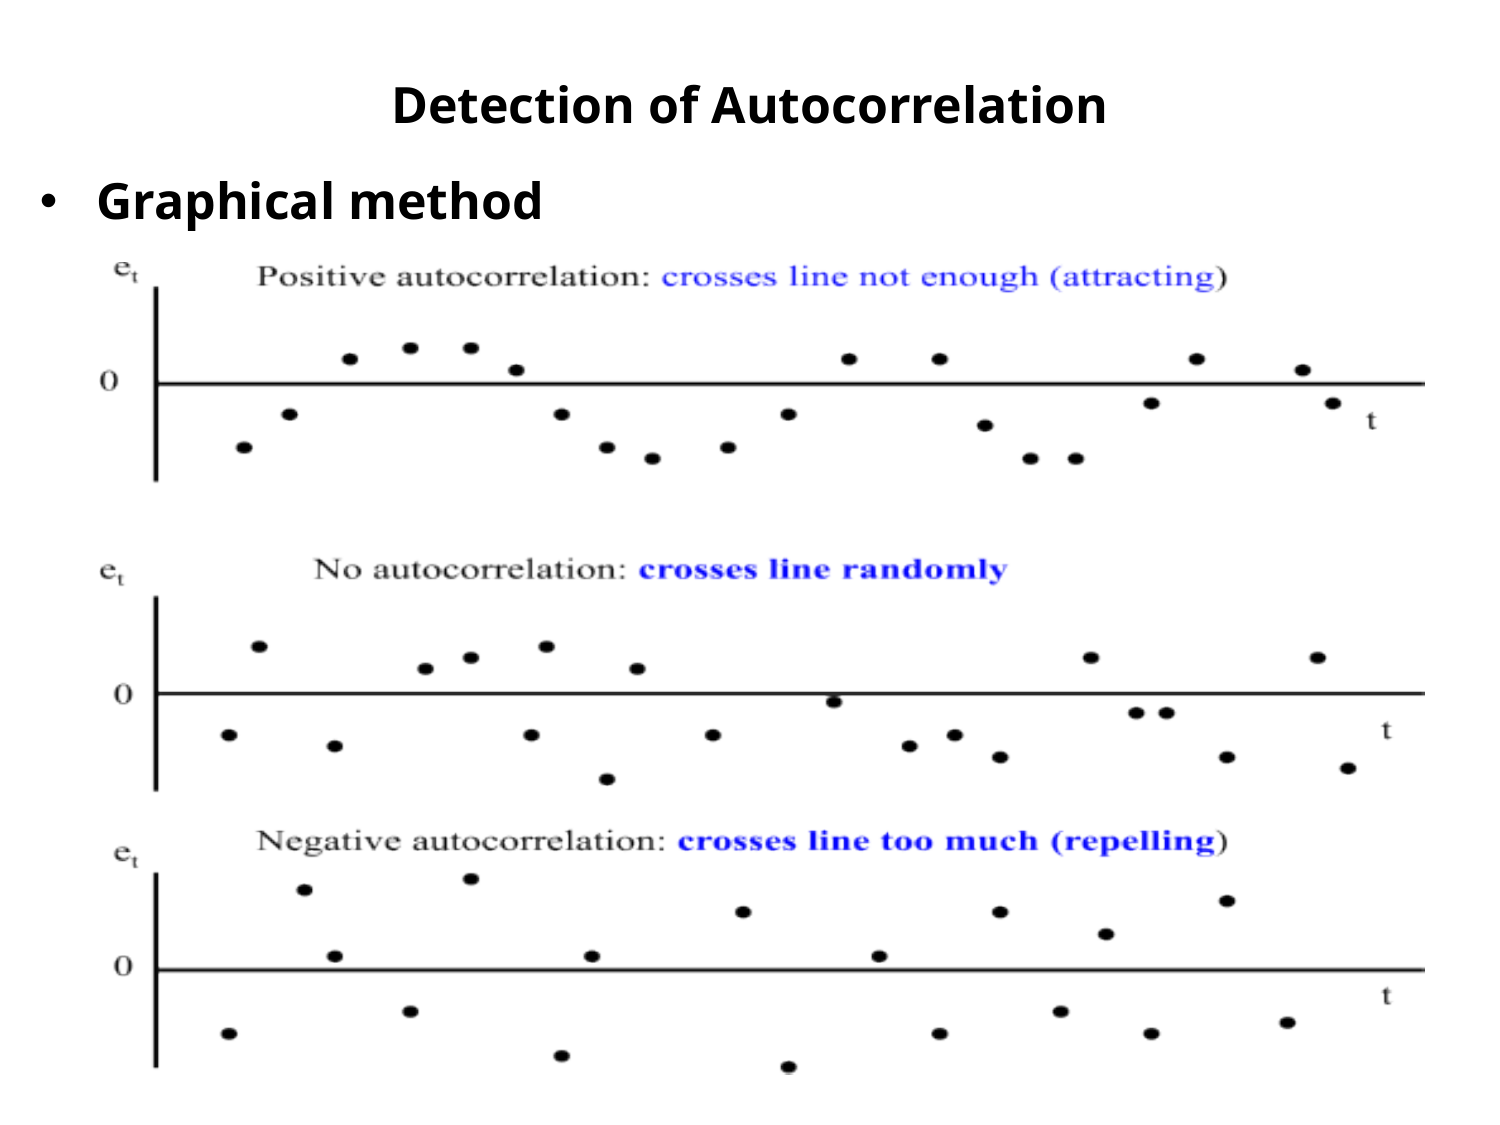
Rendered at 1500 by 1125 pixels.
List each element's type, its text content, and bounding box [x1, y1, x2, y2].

title Detection of Autocorrelation [75, 45, 1425, 162]
list Graphical method [24, 162, 1475, 1100]
picture [99, 262, 1426, 1076]
